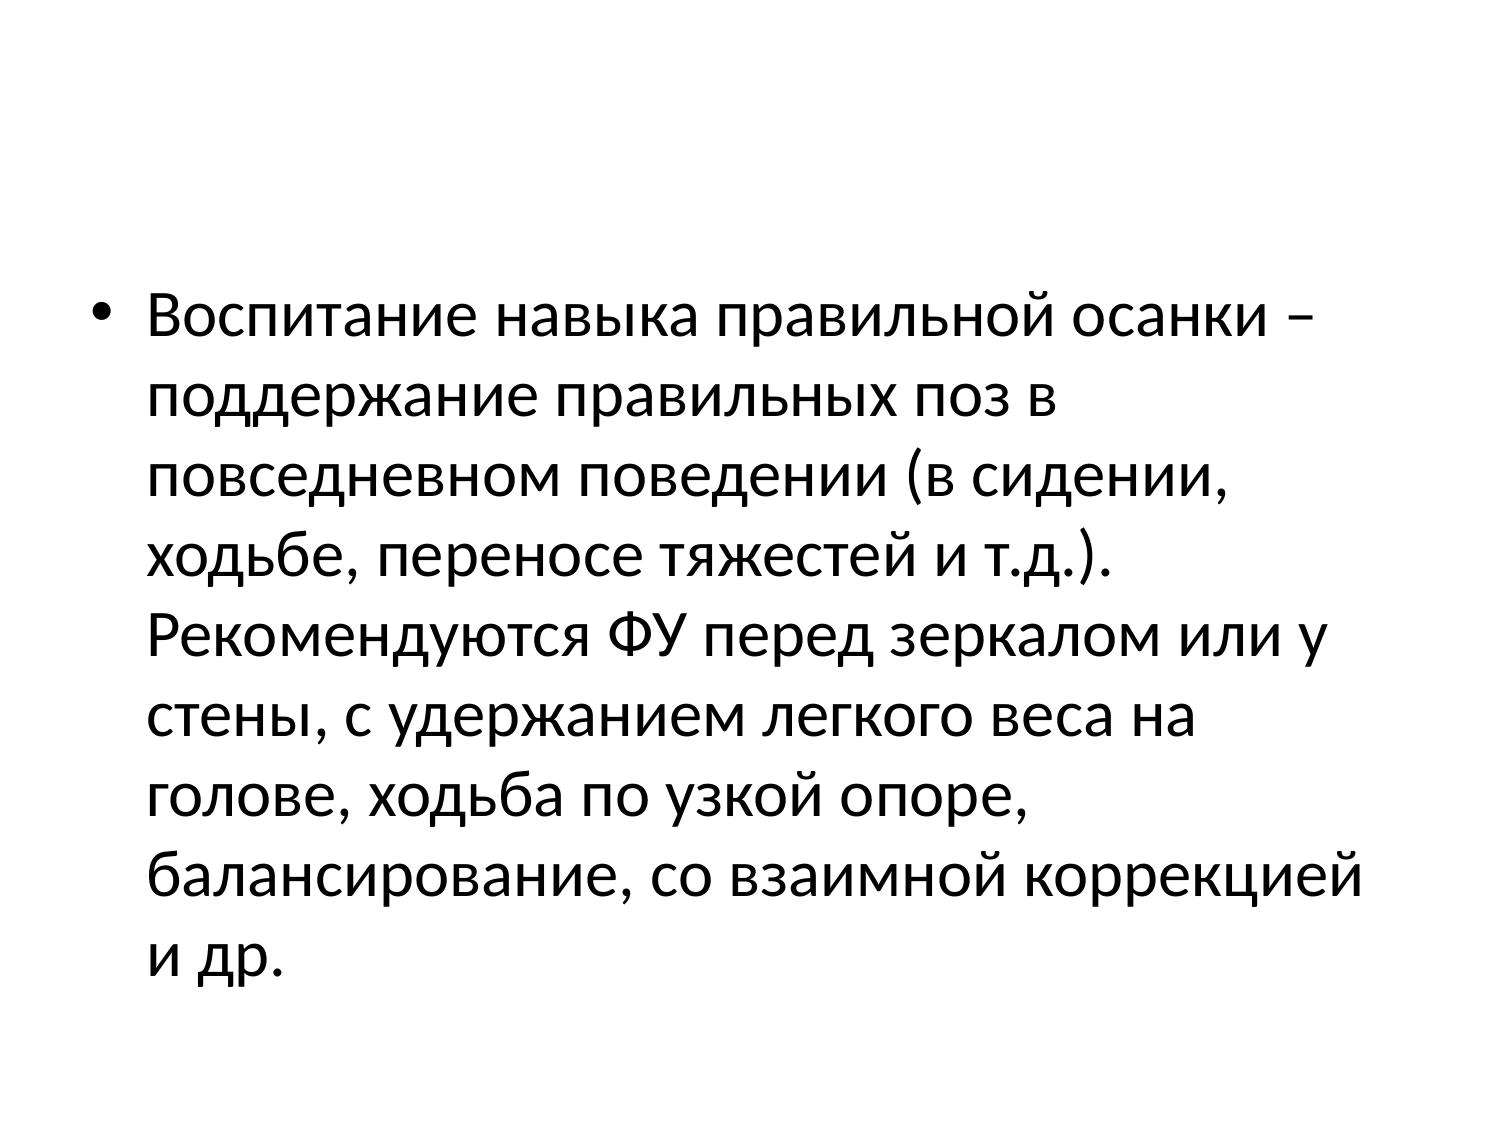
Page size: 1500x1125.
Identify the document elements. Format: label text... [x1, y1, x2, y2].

list Воспитание навыка правильной осанки – поддержание правильных поз в повседневном поведении (в сидении, ходьбе, переносе тяжестей и т.д.). Рекомендуются ФУ перед зеркалом или у стены, с удержанием легкого веса на голове, ходьба по узкой опоре, балансирование, со взаимной коррекцией и др. [75, 262, 1425, 1005]
